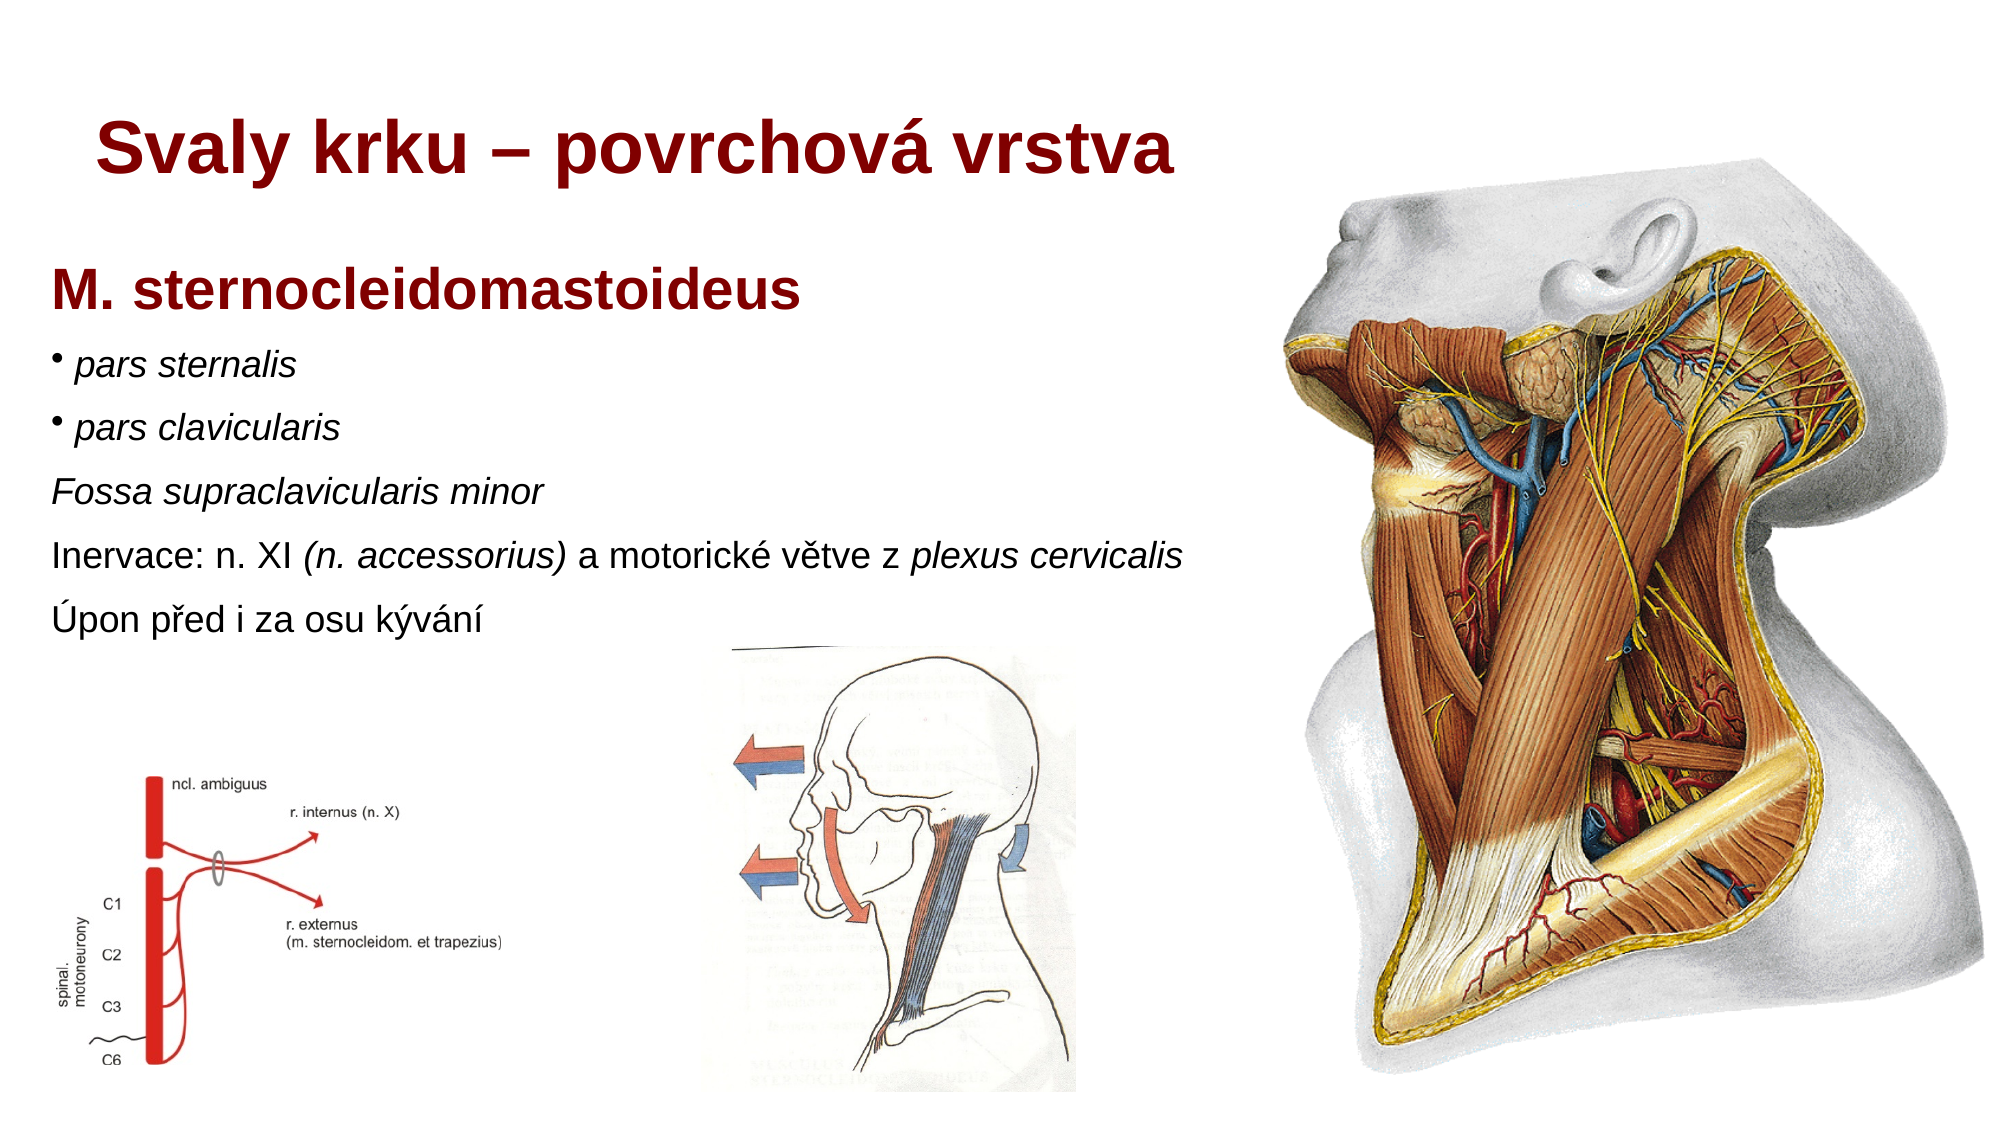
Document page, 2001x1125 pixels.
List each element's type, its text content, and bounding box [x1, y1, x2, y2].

text_box M. sternocleidomastoideus pars sternalis pars clavicularis Fossa supraclavicularis minor Inervace: n. XI (n. accessorius) a motorické větve z plexus cervicalis Úpon před i za osu kývání [36, 243, 1228, 711]
picture [56, 776, 501, 1066]
title Svaly krku – povrchová vrstva [79, 55, 1355, 244]
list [701, 646, 1076, 1092]
picture [1248, 141, 2000, 1088]
